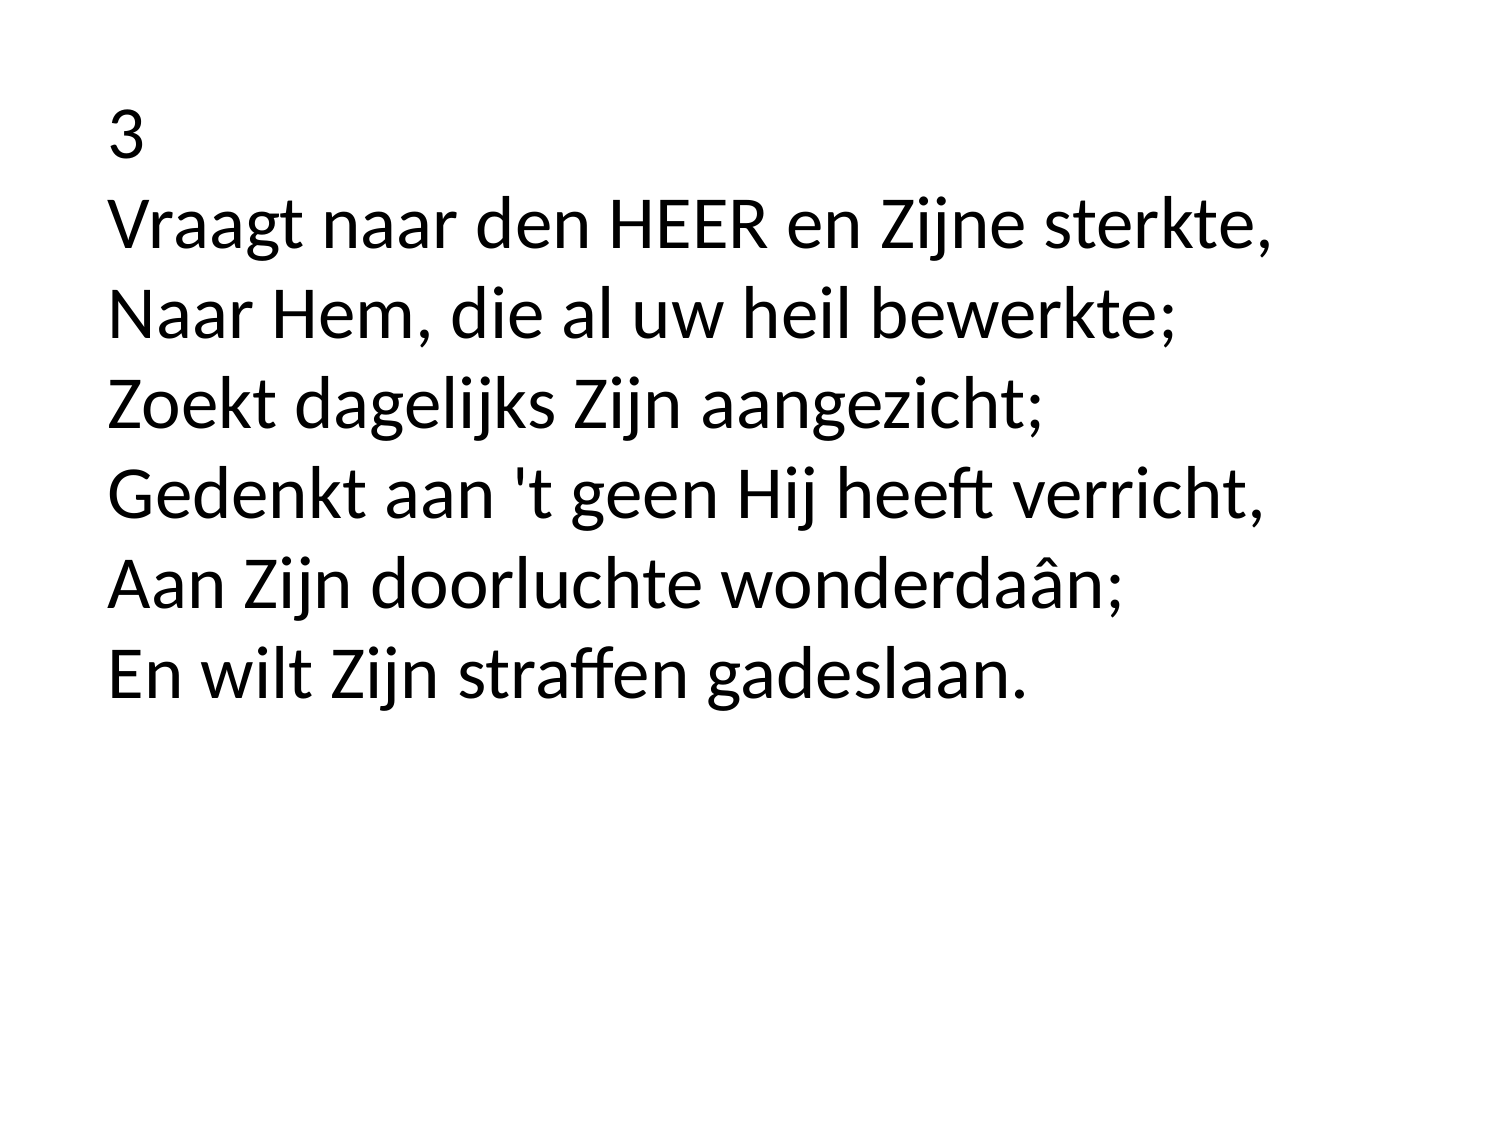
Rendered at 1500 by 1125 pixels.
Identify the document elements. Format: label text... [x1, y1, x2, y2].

text_box 3 Vraagt naar den HEER en Zijne sterkte, Naar Hem, die al uw heil bewerkte; Zoekt dagelijks Zijn aangezicht; Gedenkt aan 't geen Hij heeft verricht, Aan Zijn doorluchte wonderdaân; En wilt Zijn straffen gadeslaan. [93, 76, 1412, 722]
